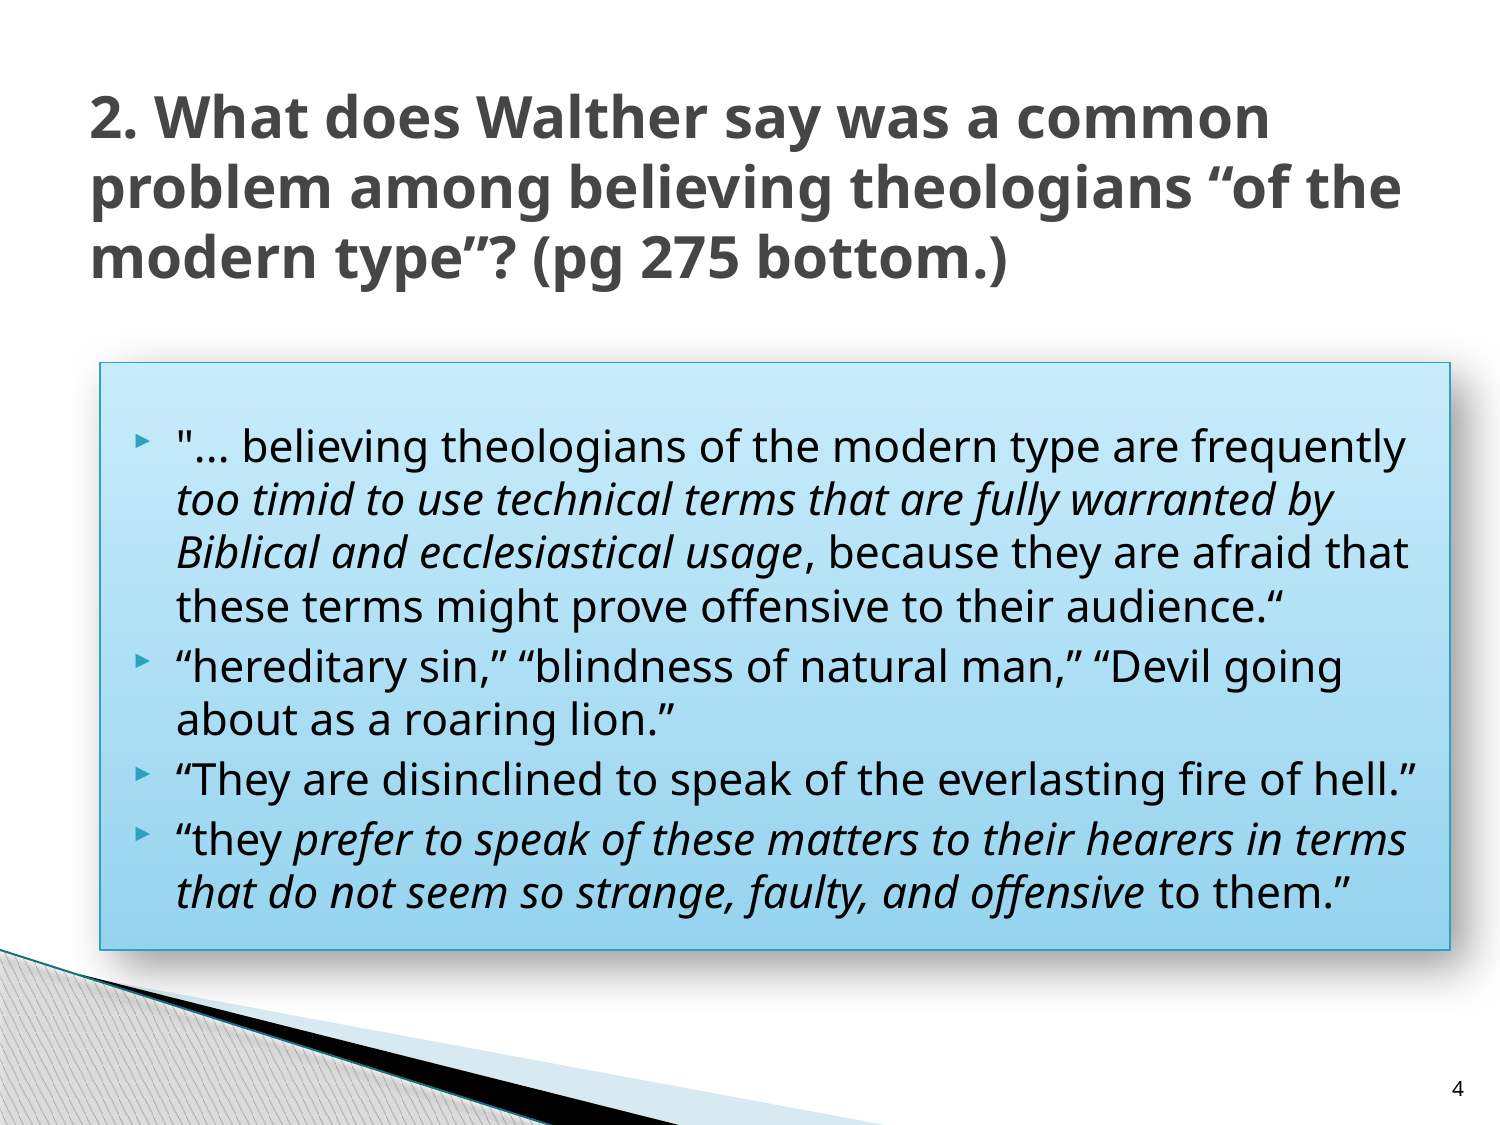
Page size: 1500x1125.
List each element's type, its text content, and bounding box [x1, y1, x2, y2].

title 2. What does Walther say was a common problem among believing theologians “of the modern type”? (pg 275 bottom.) [75, 45, 1425, 325]
list "... believing theologians of the modern type are frequently too timid to use technical terms that are fully warranted by Biblical and ecclesiastical usage, because they are afraid that these terms might prove offensive to their audience.“ “hereditary sin,” “blindness of natural man,” “Devil going about as a roaring lion.” “They are disinclined to speak of the everlasting fire of hell.” “they prefer to speak of these matters to their hearers in terms that do not seem so strange, faulty, and offensive to them.” [99, 362, 1451, 951]
slide_number 4 [1418, 1051, 1479, 1112]
